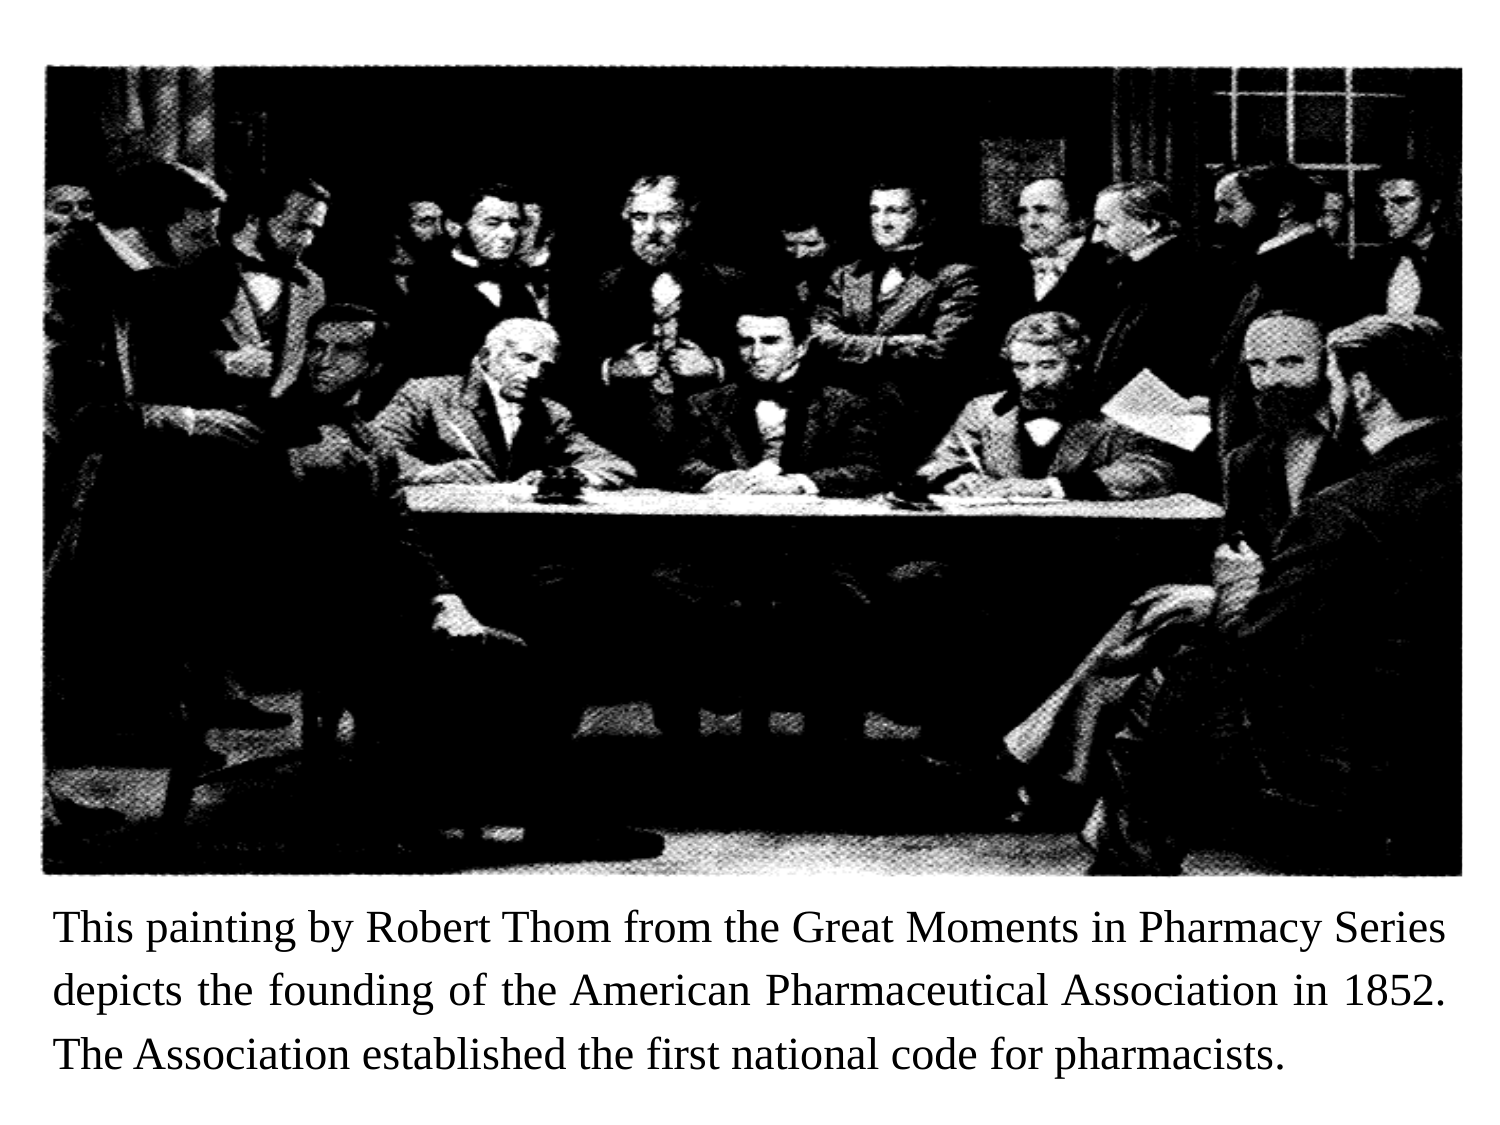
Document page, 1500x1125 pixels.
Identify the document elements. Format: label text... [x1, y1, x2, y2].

picture [37, 62, 1463, 881]
list This painting by Robert Thom from the Great Moments in Pharmacy Series depicts the founding of the American Pharmaceutical Association in 1852. The Association established the first national code for pharmacists. [37, 887, 1463, 1100]
